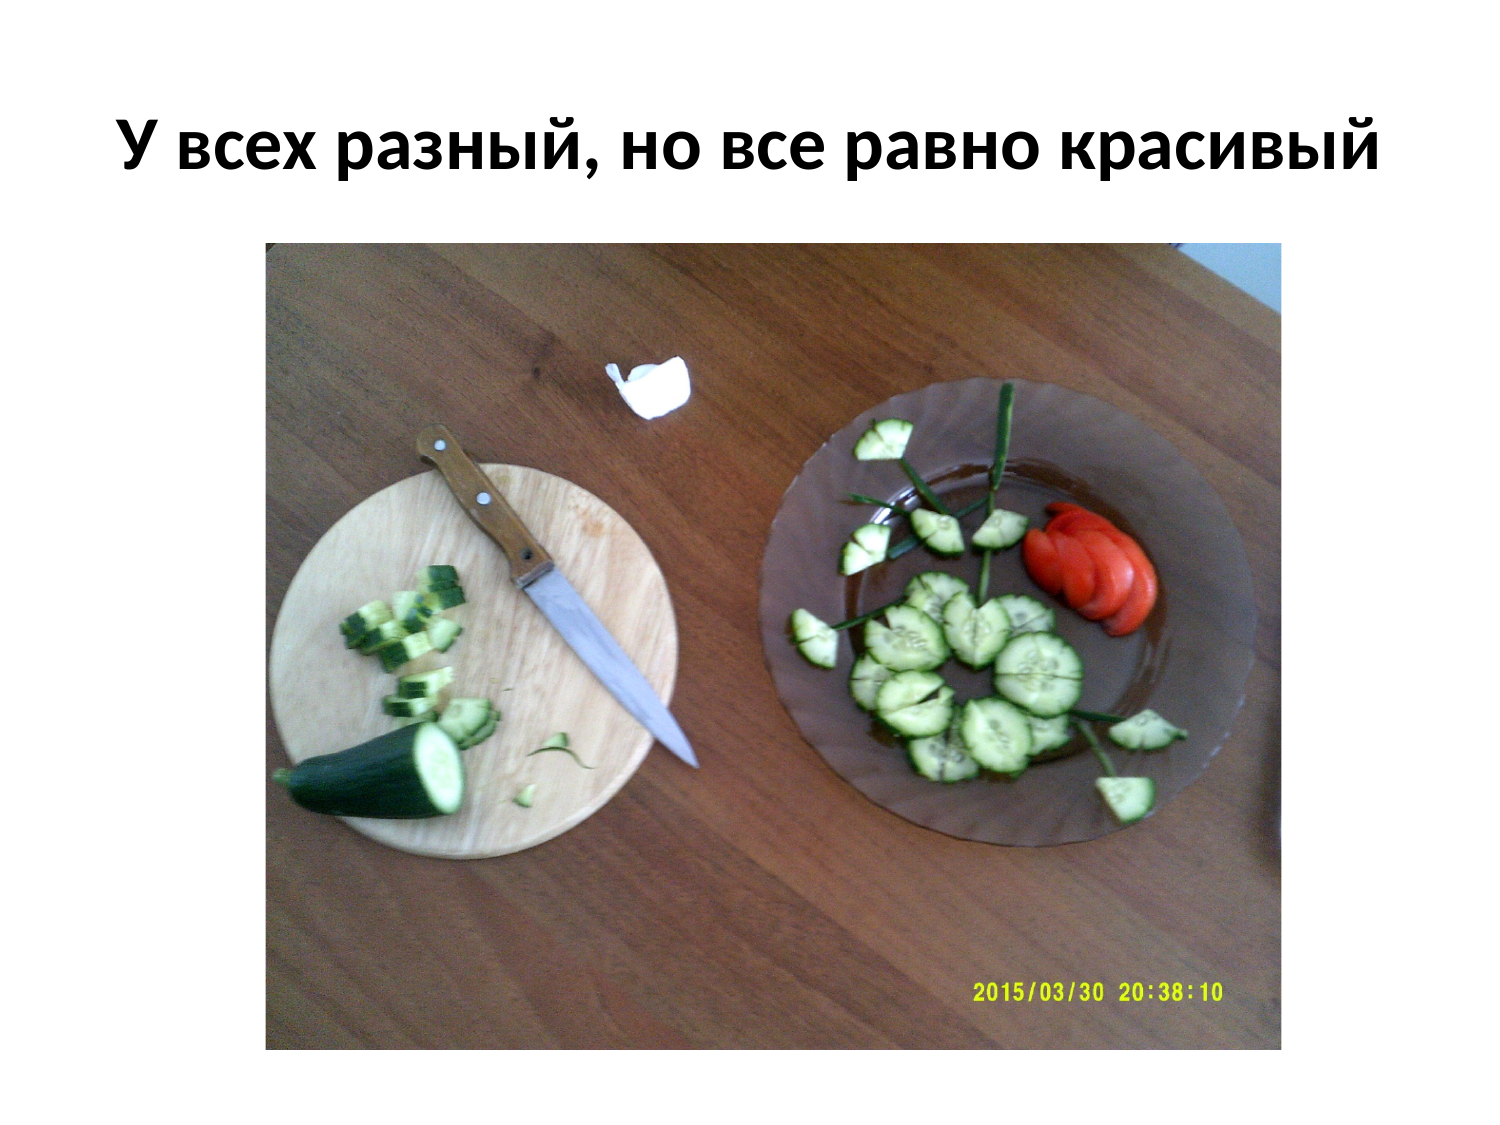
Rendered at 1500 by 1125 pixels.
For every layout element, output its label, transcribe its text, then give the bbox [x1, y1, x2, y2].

title У всех разный, но все равно красивый [75, 45, 1425, 233]
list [265, 243, 1282, 1051]
